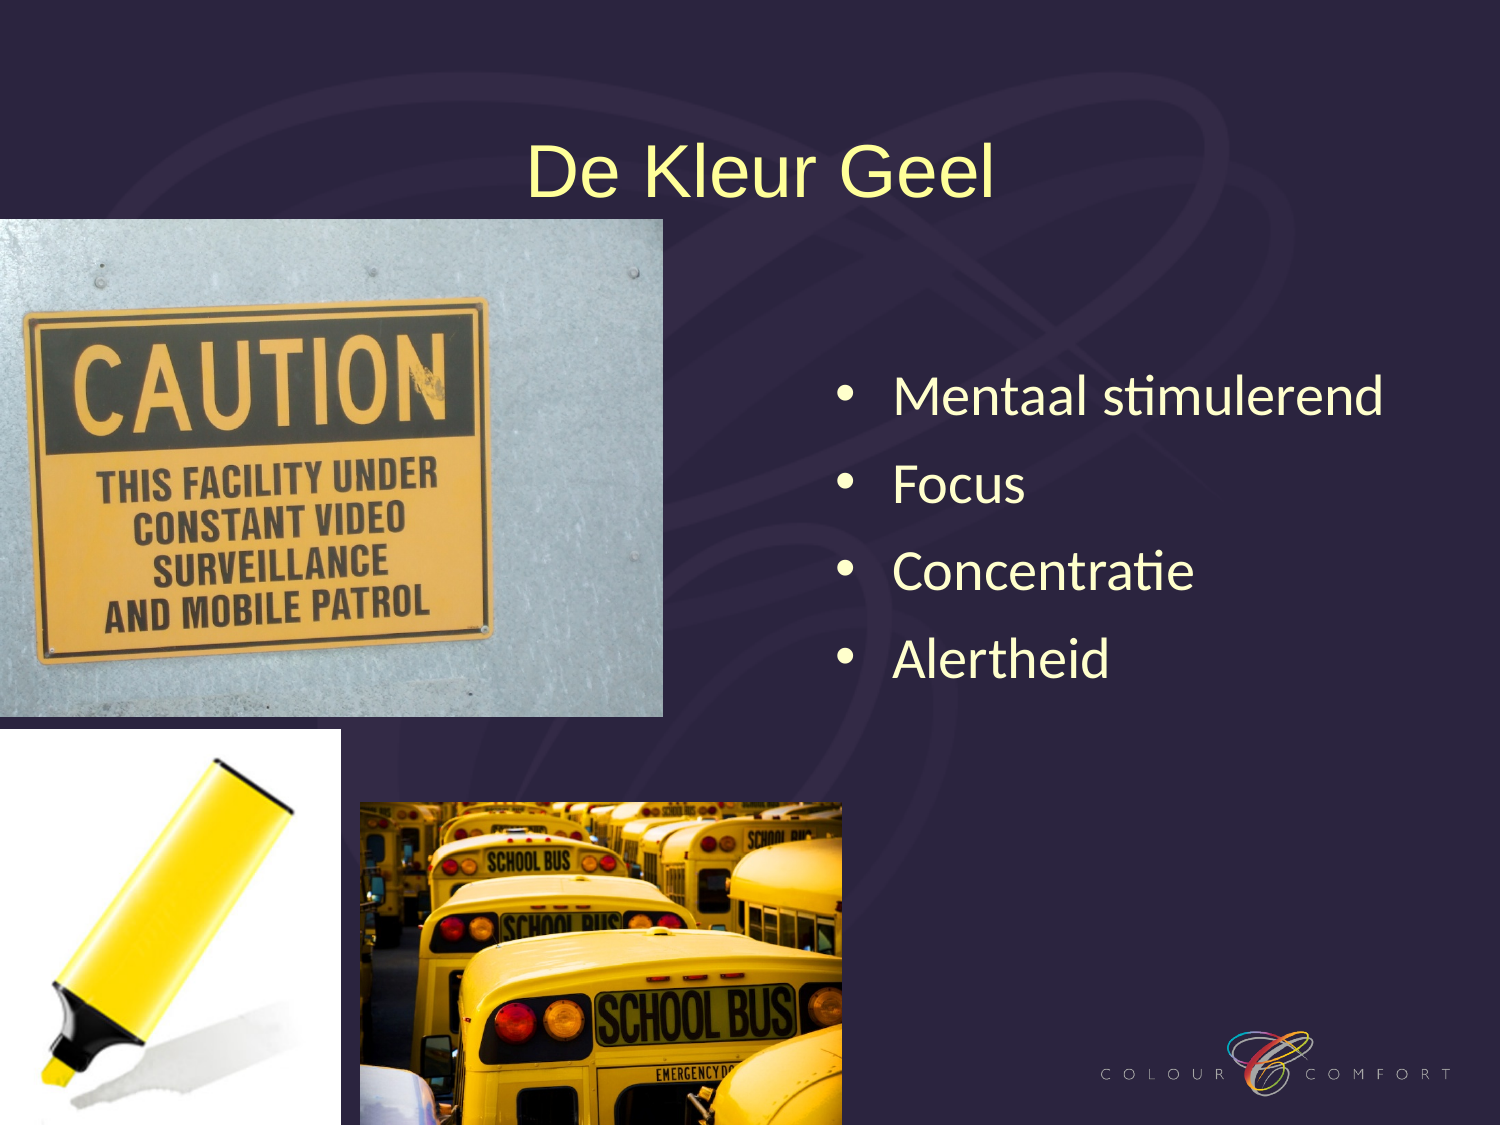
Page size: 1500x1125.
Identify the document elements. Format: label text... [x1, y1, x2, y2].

picture [0, 0, 1500, 1125]
text_box De Kleur Geel [123, 125, 1399, 288]
list Mentaal stimulerend Focus Concentratie Alertheid [820, 349, 1438, 816]
